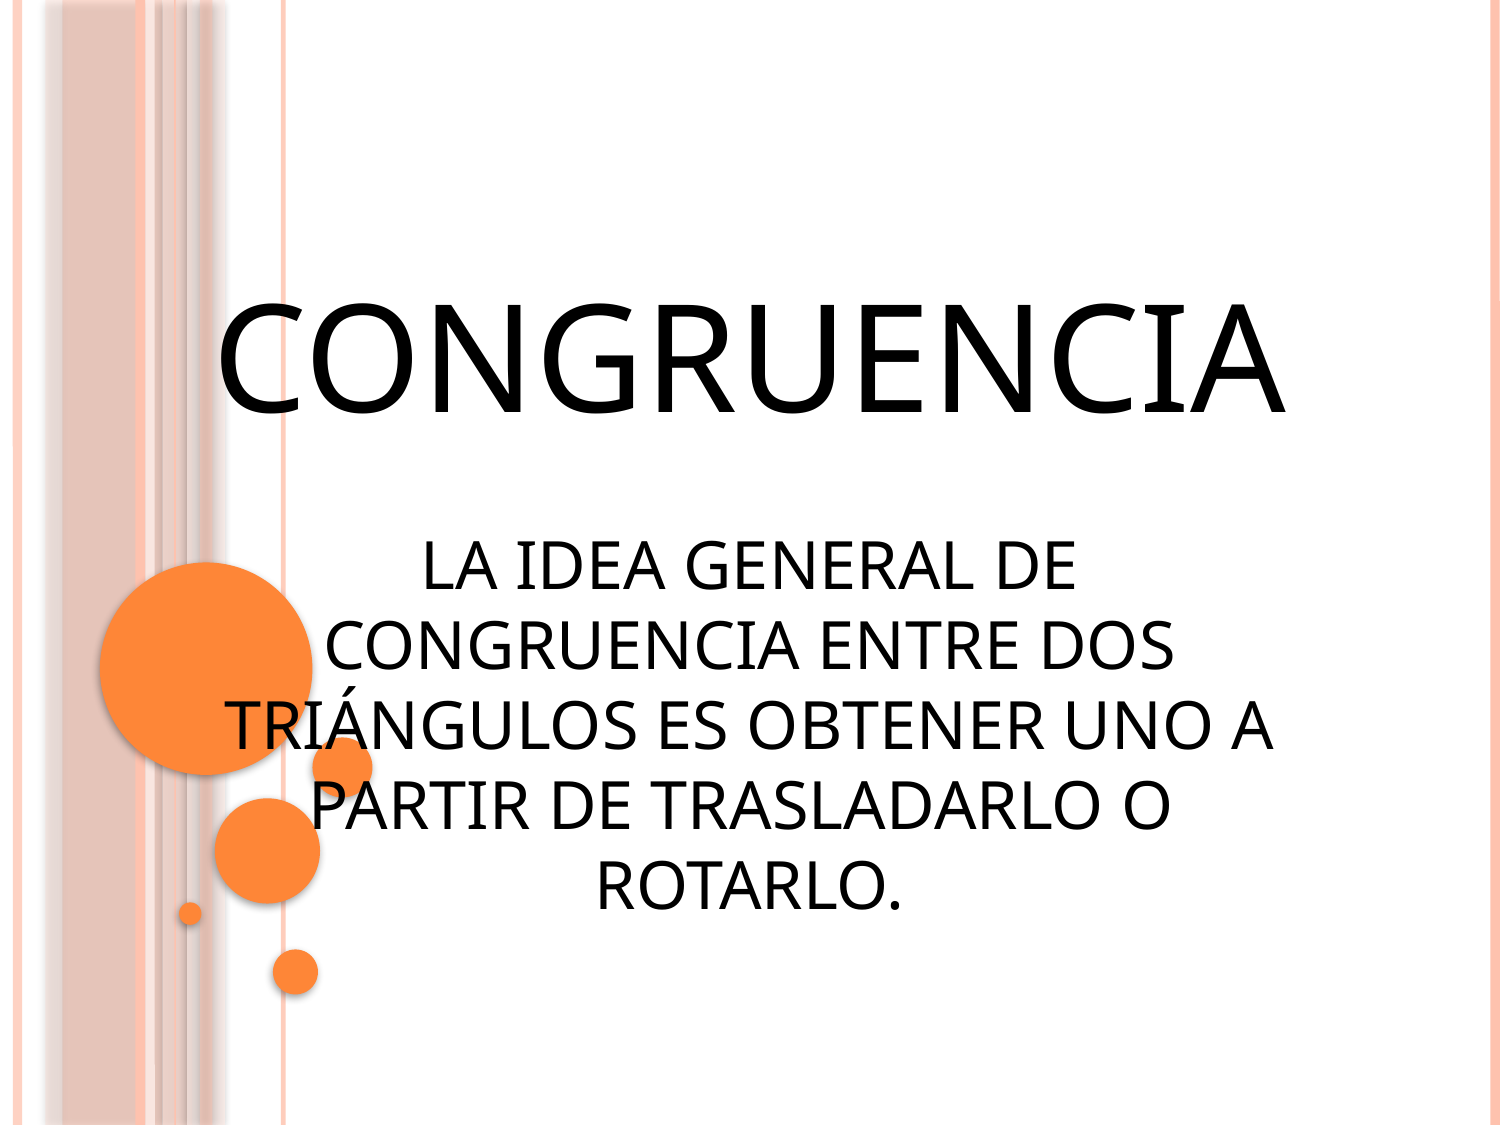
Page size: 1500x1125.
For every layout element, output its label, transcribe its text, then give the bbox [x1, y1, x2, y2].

text_box CONGRUENCIA [0, 255, 1500, 451]
text_box LA IDEA GENERAL DE CONGRUENCIA ENTRE DOS TRIÁNGULOS ES OBTENER UNO A PARTIR DE TRASLADARLO O ROTARLO. [159, 515, 1341, 930]
